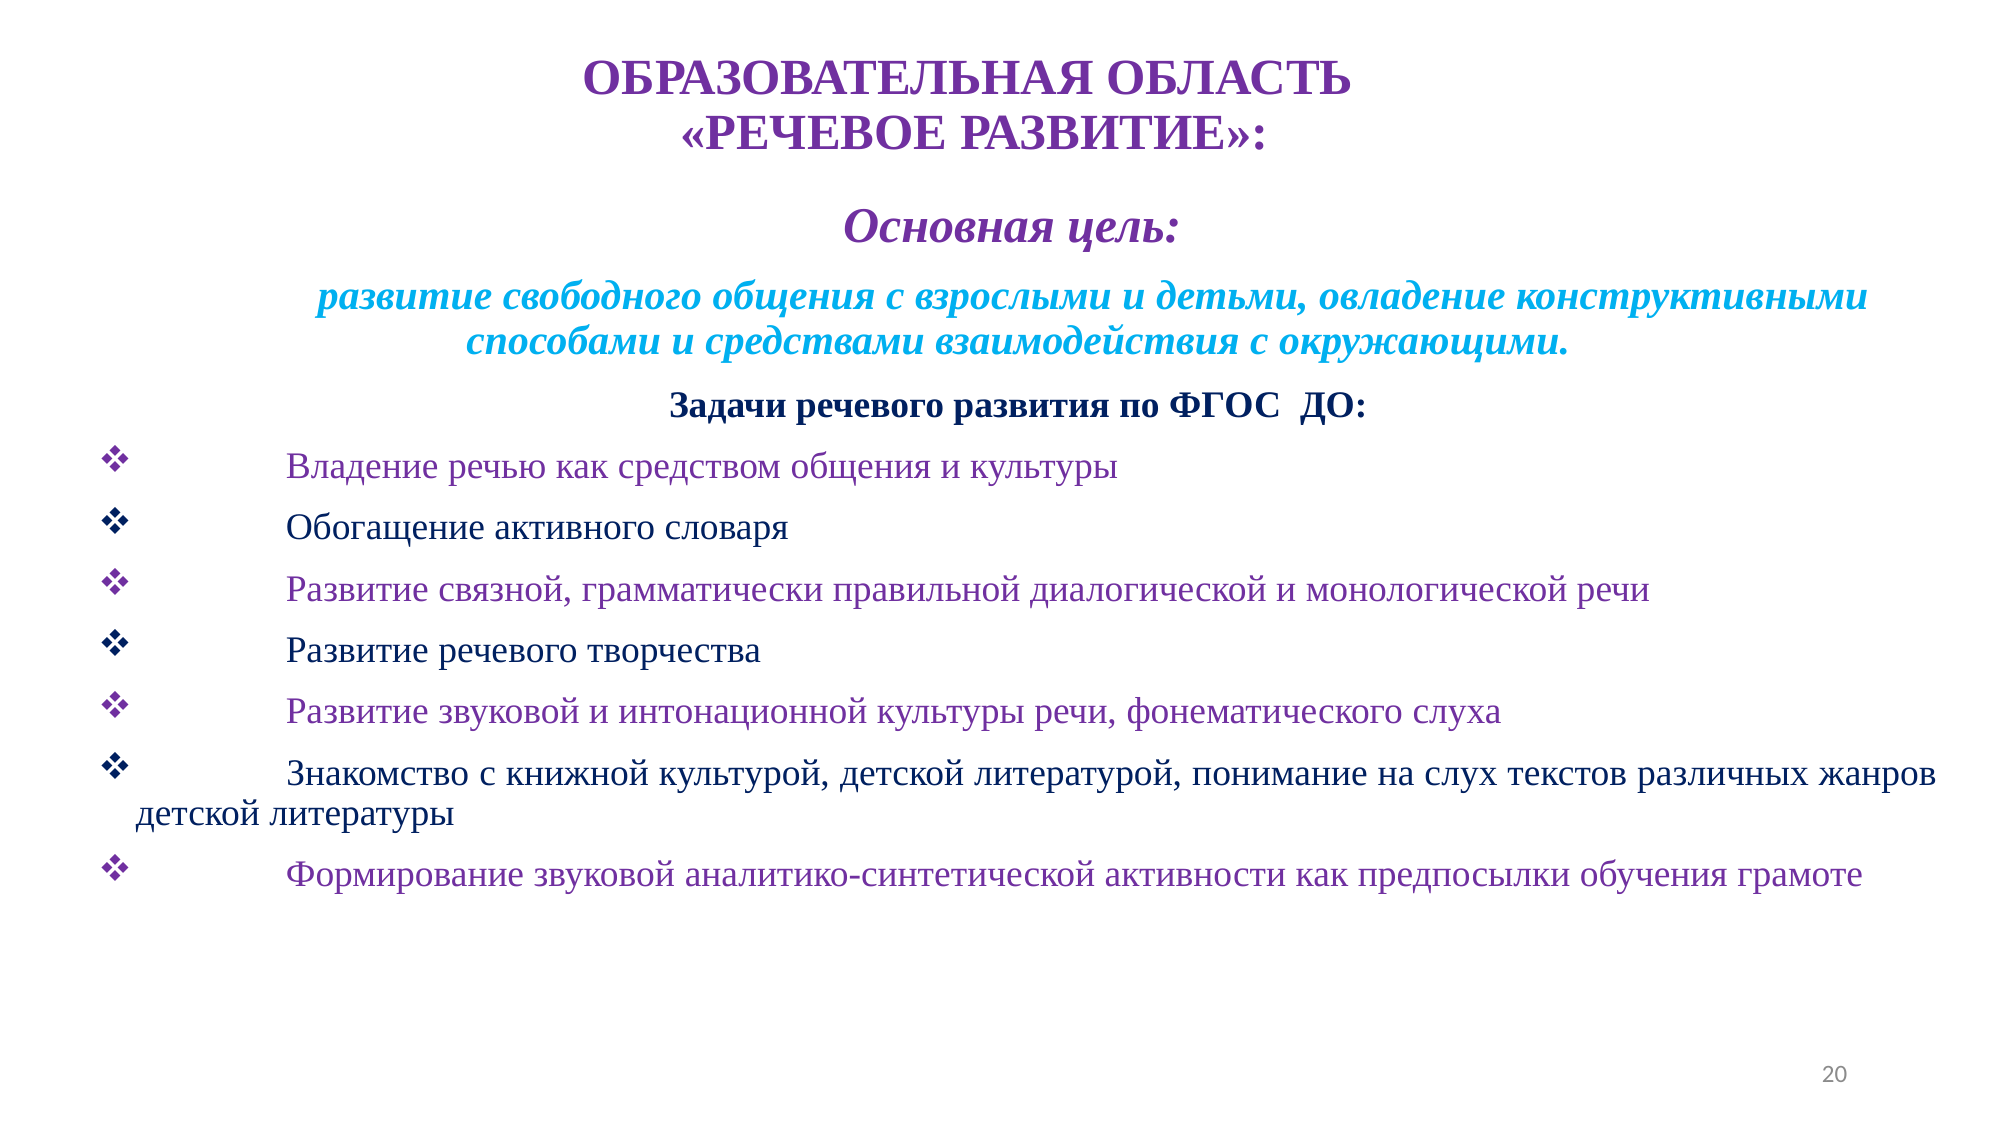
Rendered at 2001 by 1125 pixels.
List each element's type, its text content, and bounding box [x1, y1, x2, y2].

slide_number 20 [1412, 1042, 1863, 1103]
list Основная цель: развитие свободного общения с взрослыми и детьми, овладение конструктивными способами и средствами взаимодействия с окружающими. Задачи речевого развития по ФГОС ДО: Владение речью как средством общения и культуры Обогащение активного словаря Развитие связной, грамматически правильной диалогической и монологической речи Развитие речевого творчества Развитие звуковой и интонационной культуры речи, фонематического слуха Знакомство с книжной культурой, детской литературой, понимание на слух текстов различных жанров детской литературы Формирование звуковой аналитико-синтетической активности как предпосылки обучения грамоте [83, 191, 1954, 1043]
title ОБРАЗОВАТЕЛЬНАЯ ОБЛАСТЬ «РЕЧЕВОЕ РАЗВИТИЕ»: [362, 42, 1588, 191]
